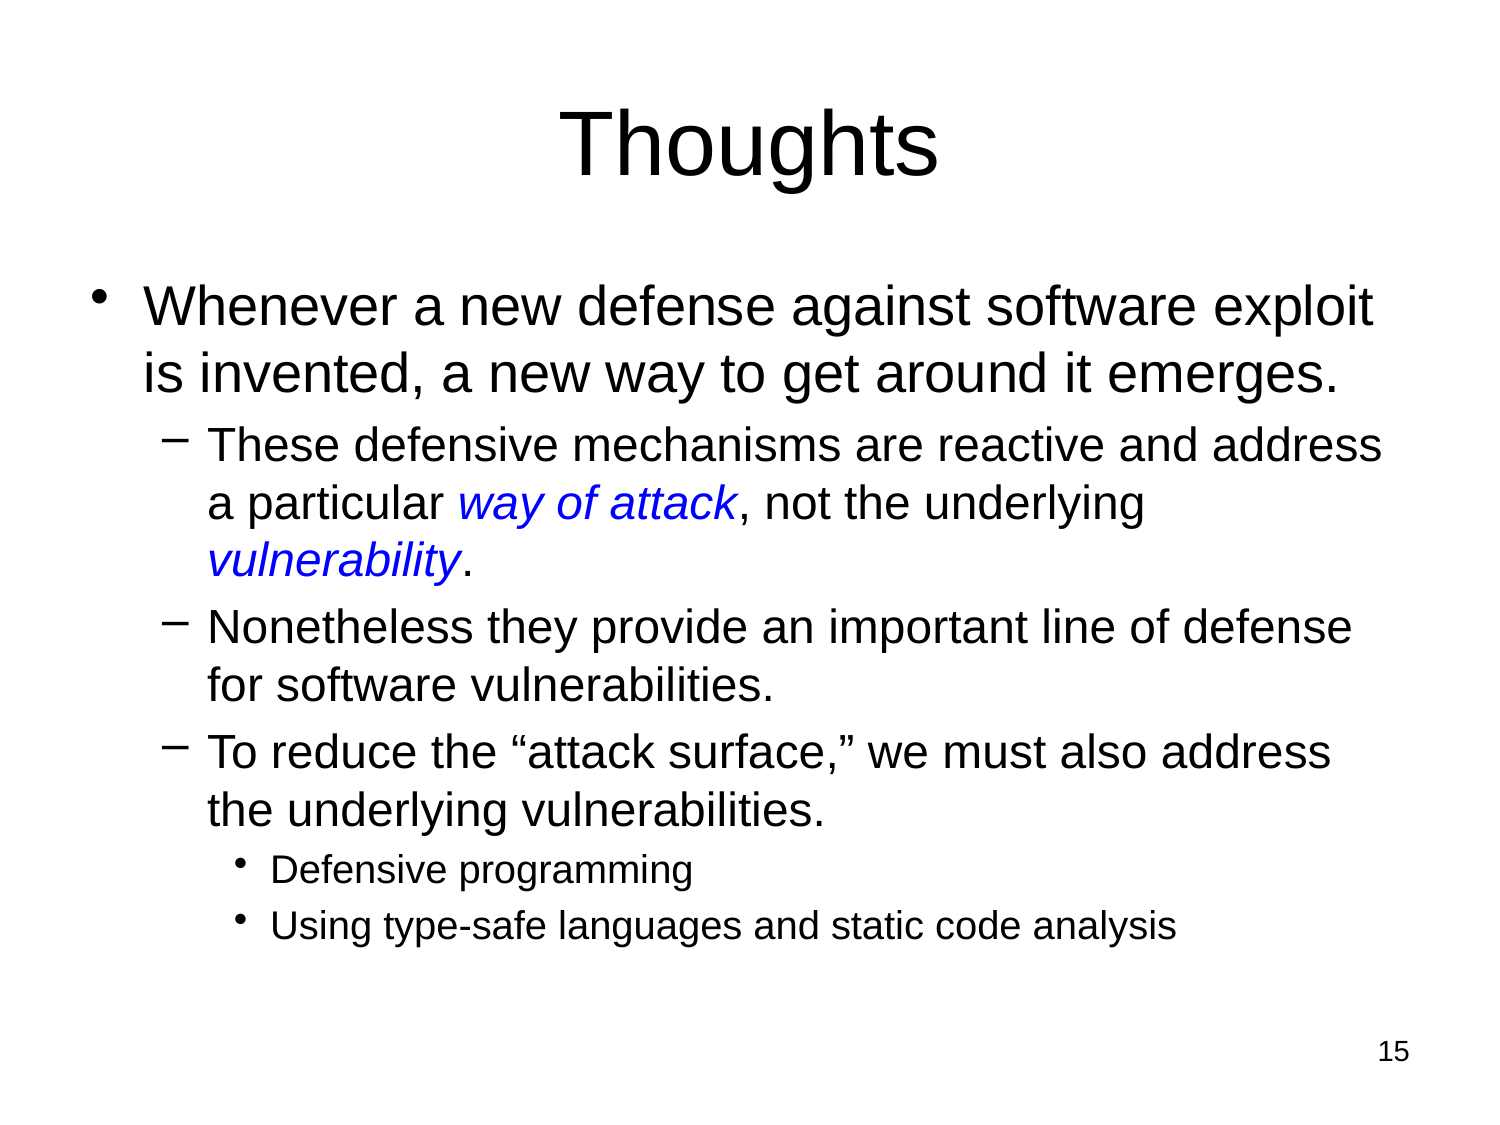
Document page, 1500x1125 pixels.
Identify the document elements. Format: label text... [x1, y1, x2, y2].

title Thoughts [75, 45, 1425, 233]
slide_number 15 [1074, 1024, 1426, 1103]
list Whenever a new defense against software exploit is invented, a new way to get around it emerges. These defensive mechanisms are reactive and address a particular way of attack, not the underlying vulnerability. Nonetheless they provide an important line of defense for software vulnerabilities. To reduce the “attack surface,” we must also address the underlying vulnerabilities. Defensive programming Using type-safe languages and static code analysis [75, 262, 1425, 1005]
